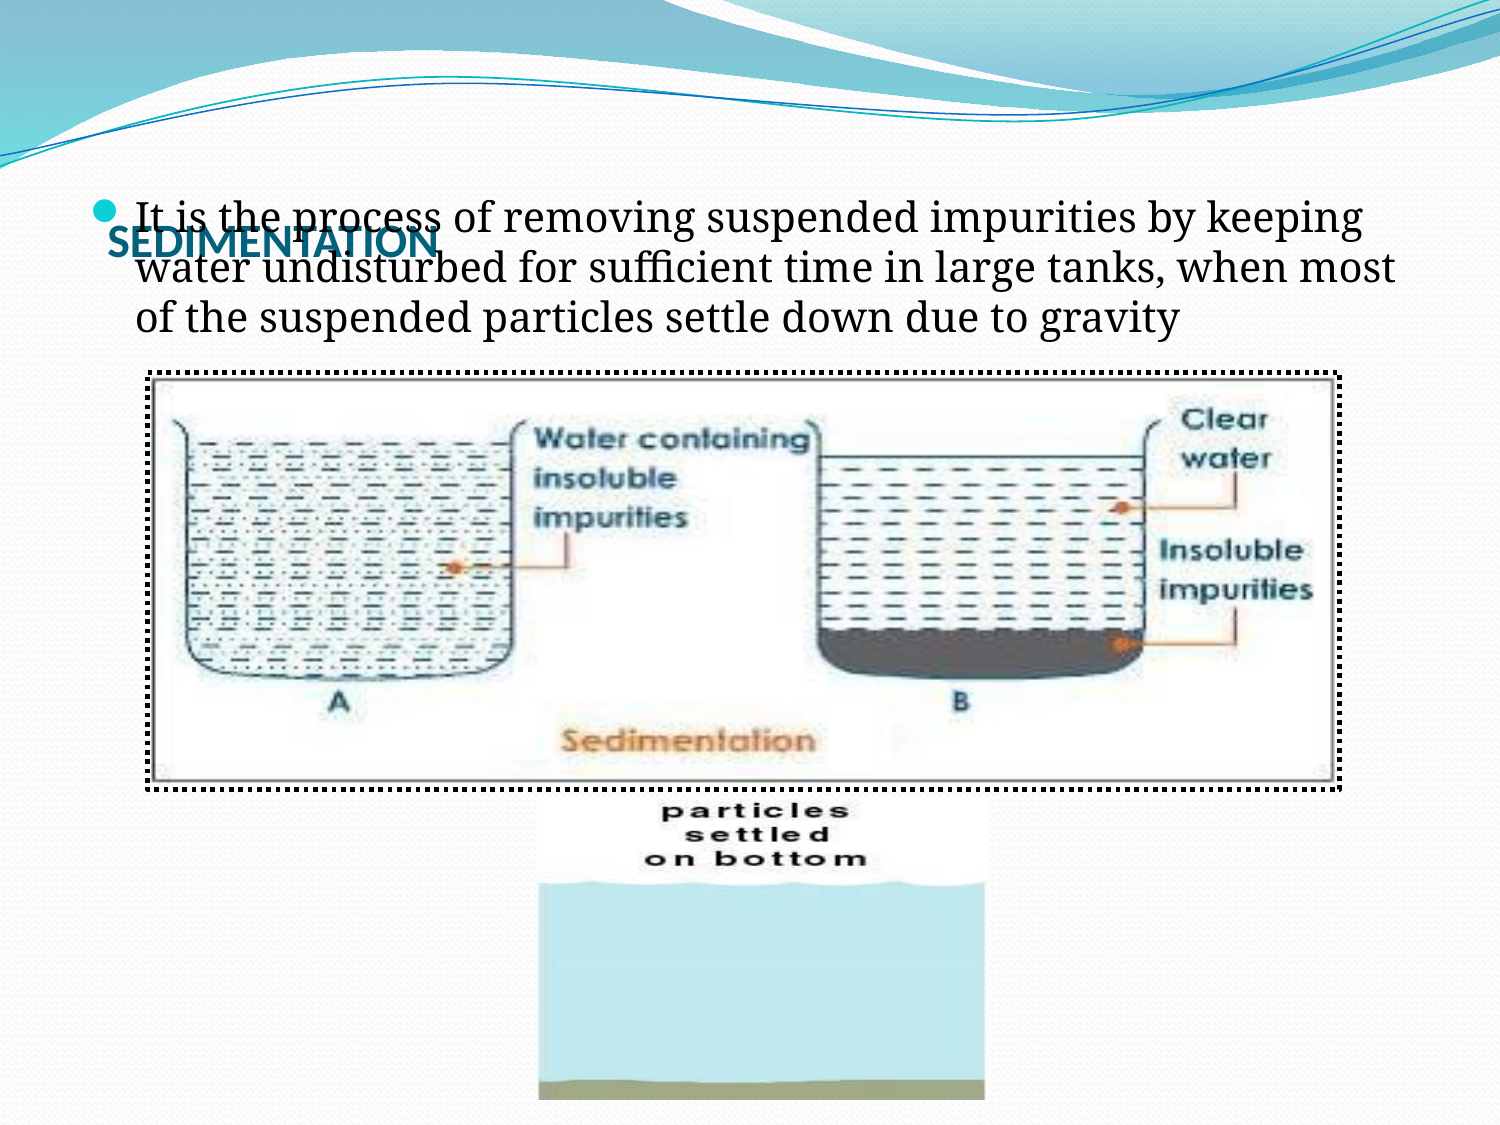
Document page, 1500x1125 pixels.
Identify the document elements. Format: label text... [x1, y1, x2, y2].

picture [149, 374, 1338, 788]
picture [537, 799, 988, 1101]
title SEDIMENTATION [75, 24, 1425, 125]
list It is the process of removing suspended impurities by keeping water undisturbed for sufficient time in large tanks, when most of the suspended particles settle down due to gravity [75, 125, 1438, 413]
